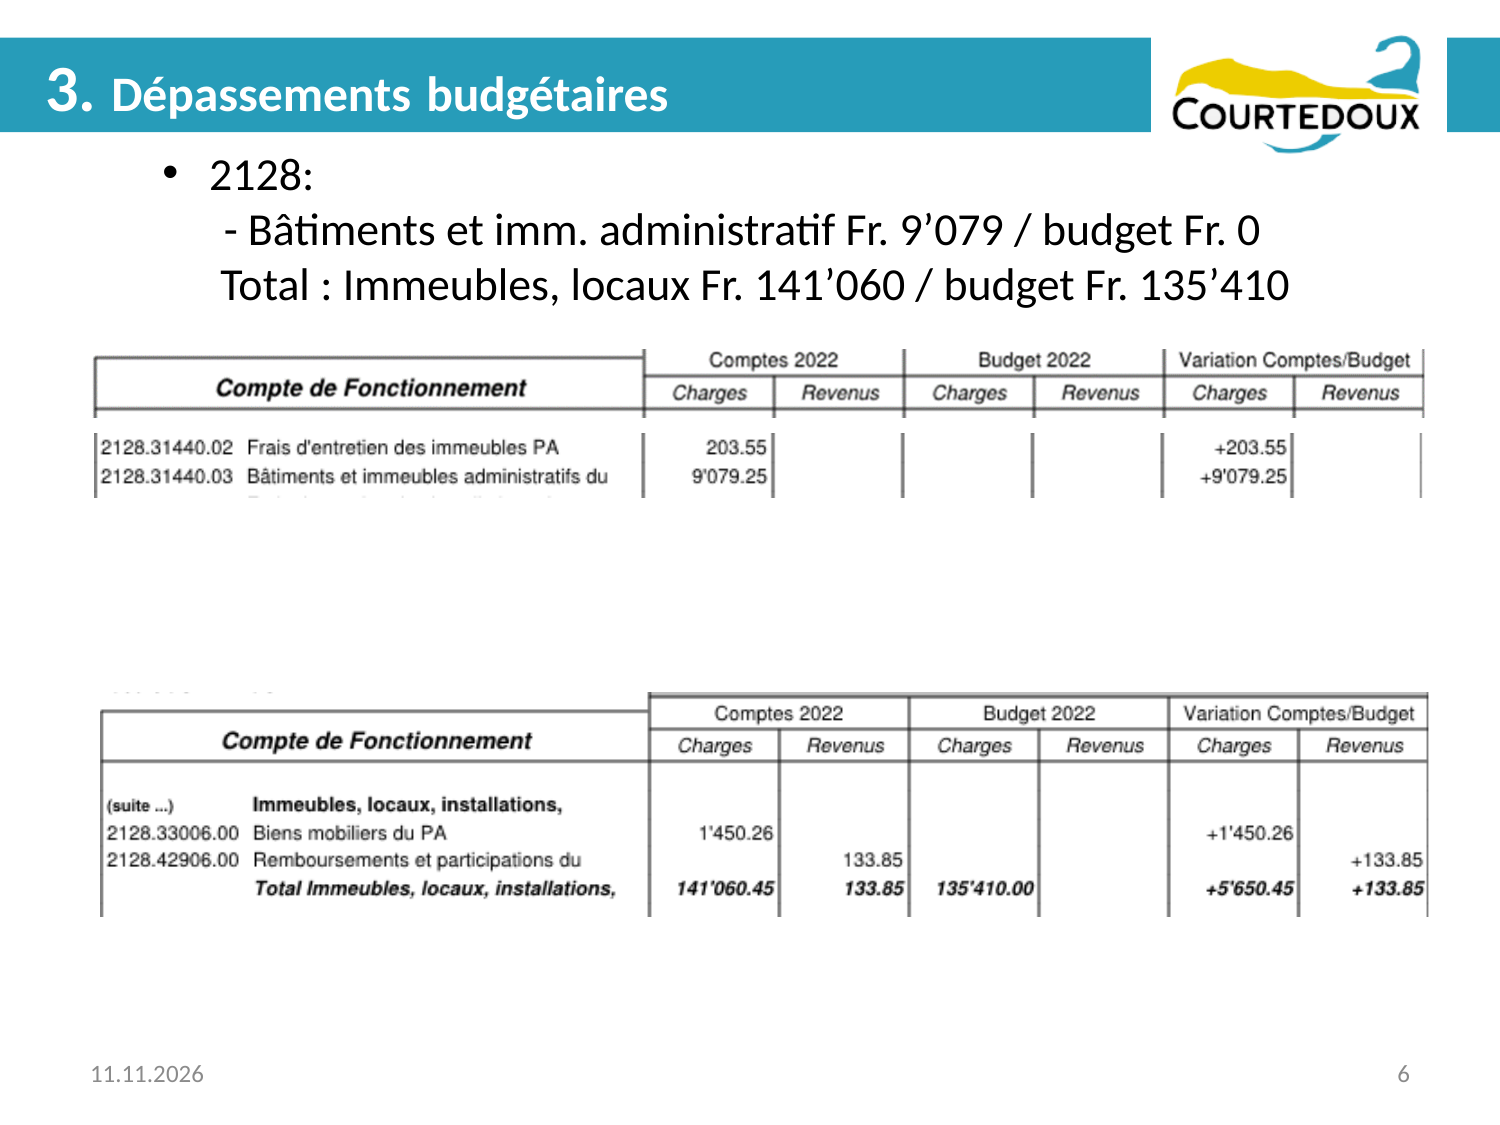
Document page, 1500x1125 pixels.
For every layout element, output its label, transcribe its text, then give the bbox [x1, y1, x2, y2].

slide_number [75, 1042, 425, 1103]
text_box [0, 8, 1500, 187]
slide_number 6 [1074, 1042, 1425, 1103]
text_box 2128: - Bâtiments et imm. administratif Fr. 9’079 / budget Fr. 0 Total : Immeubles, locaux Fr. 141’060 / budget Fr. 135’410 [147, 196, 1353, 348]
picture [99, 692, 1436, 917]
picture [88, 349, 1435, 419]
picture [94, 432, 1443, 499]
